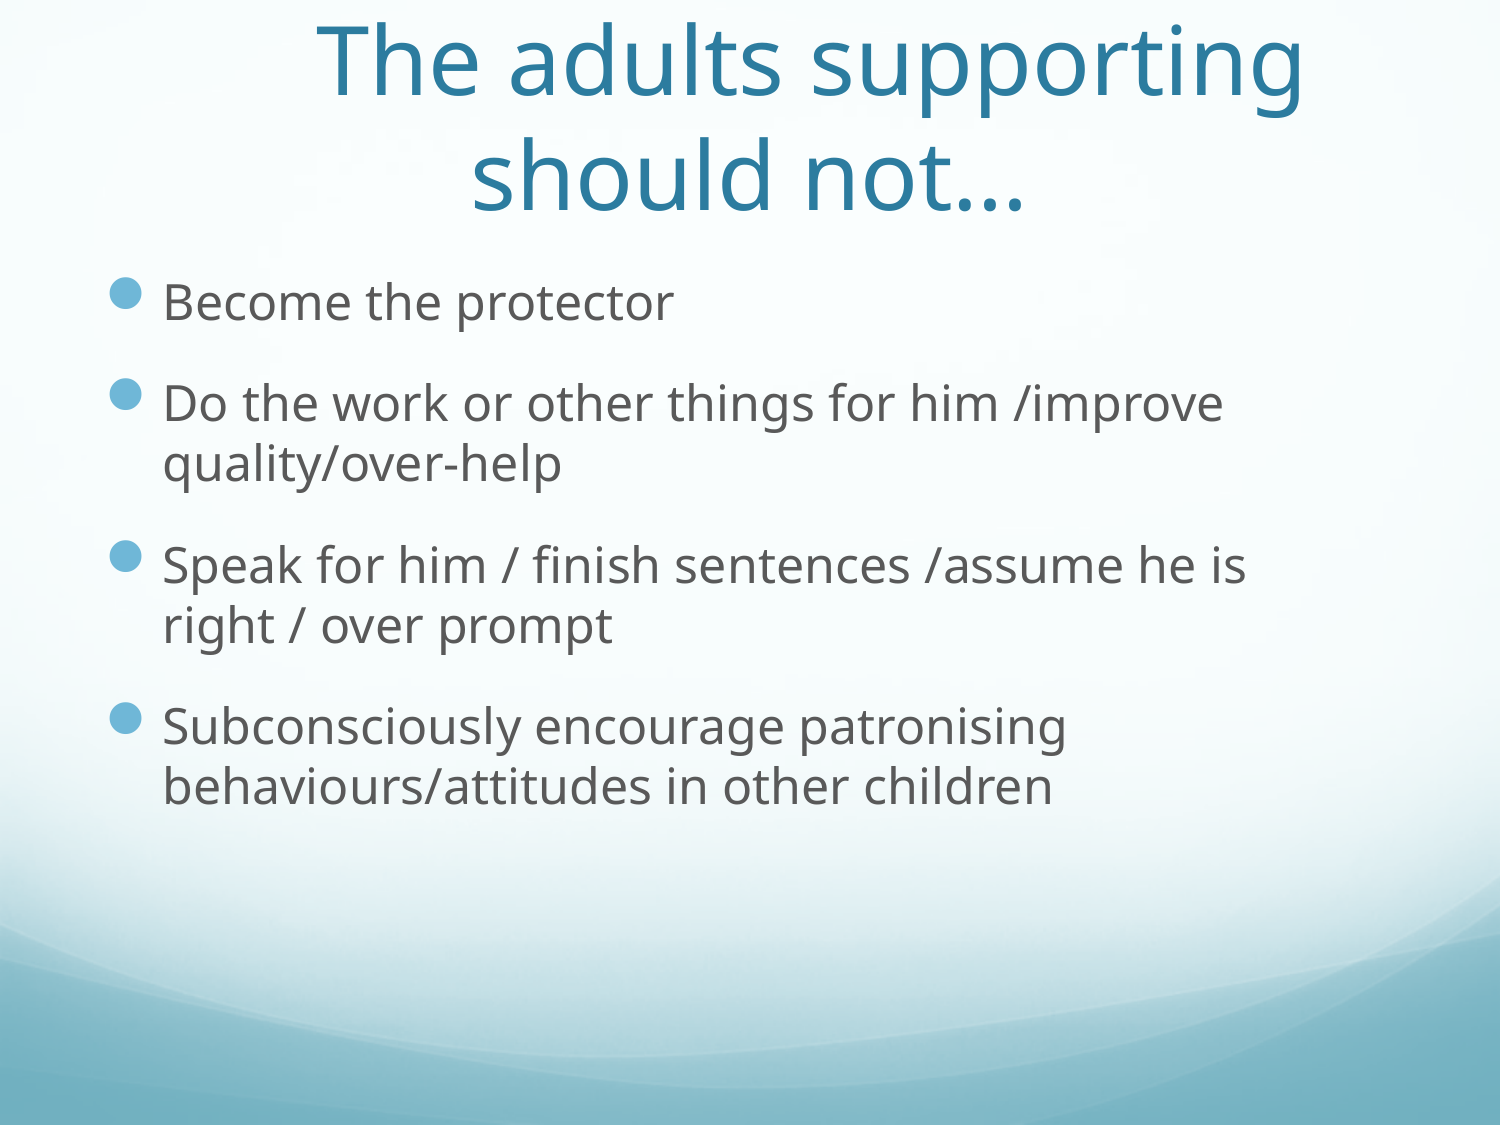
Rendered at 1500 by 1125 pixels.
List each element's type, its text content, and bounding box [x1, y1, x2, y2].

title The adults supporting should not… [90, 17, 1410, 237]
list Become the protector Do the work or other things for him /improve quality/over-help Speak for him / finish sentences /assume he is right / over prompt Subconsciously encourage patronising behaviours/attitudes in other children [90, 262, 1410, 975]
